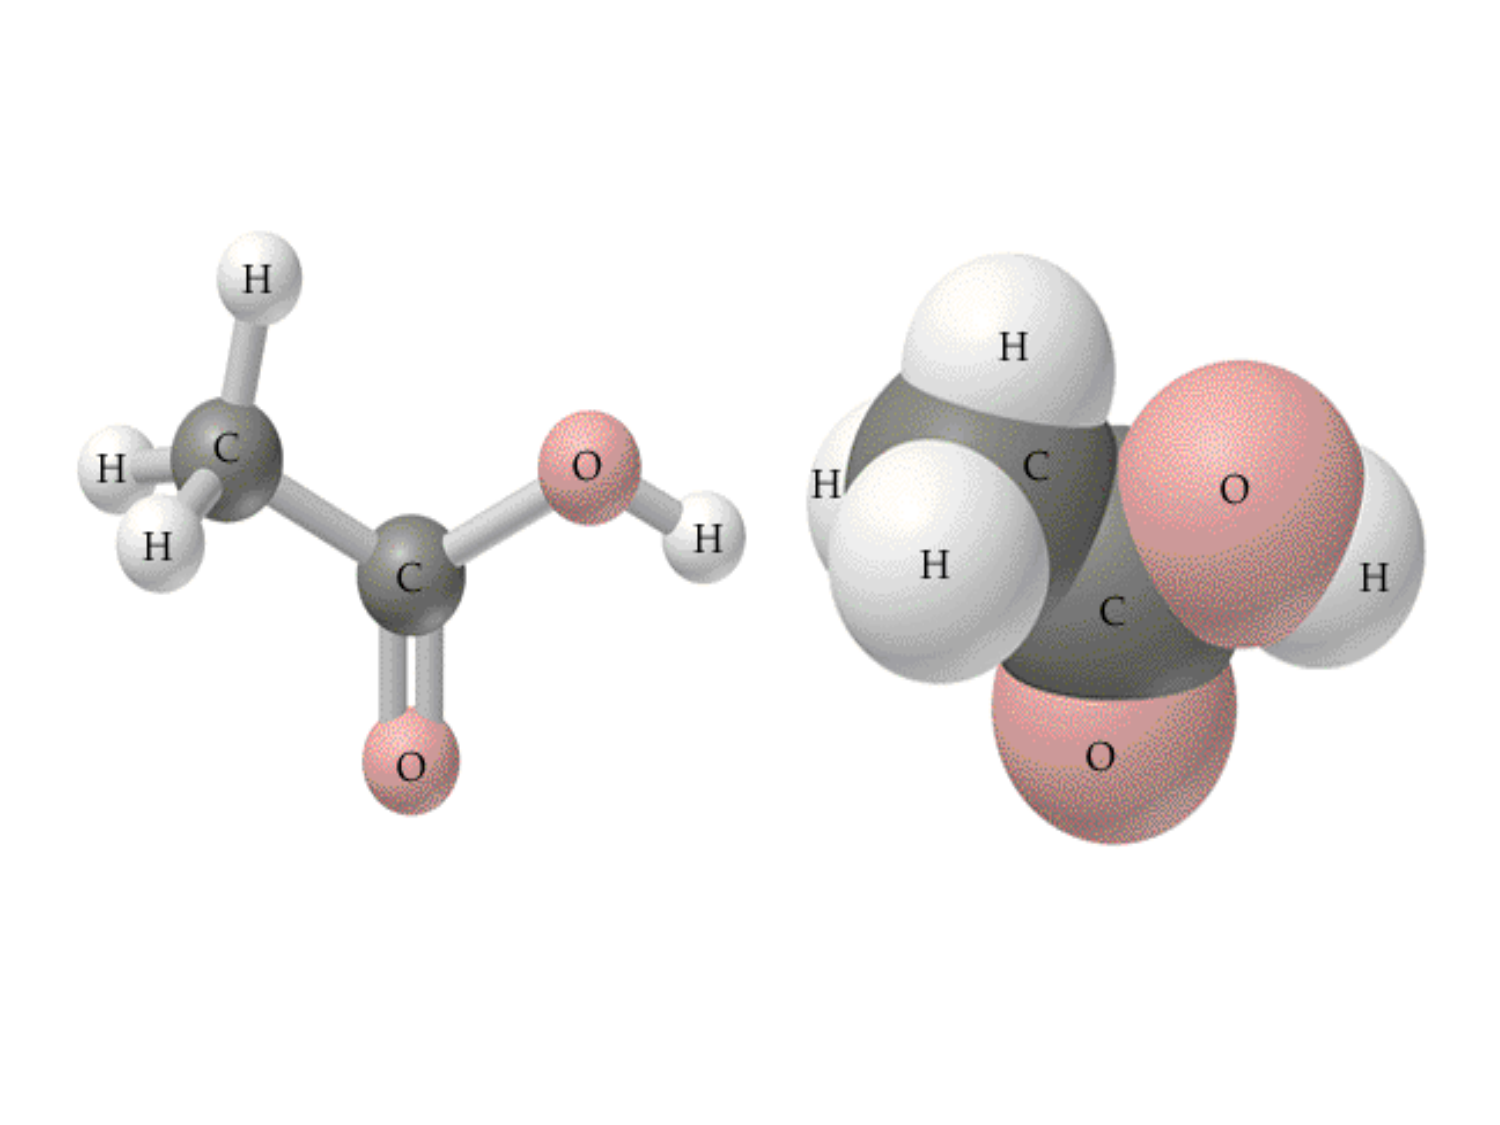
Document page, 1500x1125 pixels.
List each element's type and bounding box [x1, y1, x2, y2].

picture [62, 37, 1451, 1076]
